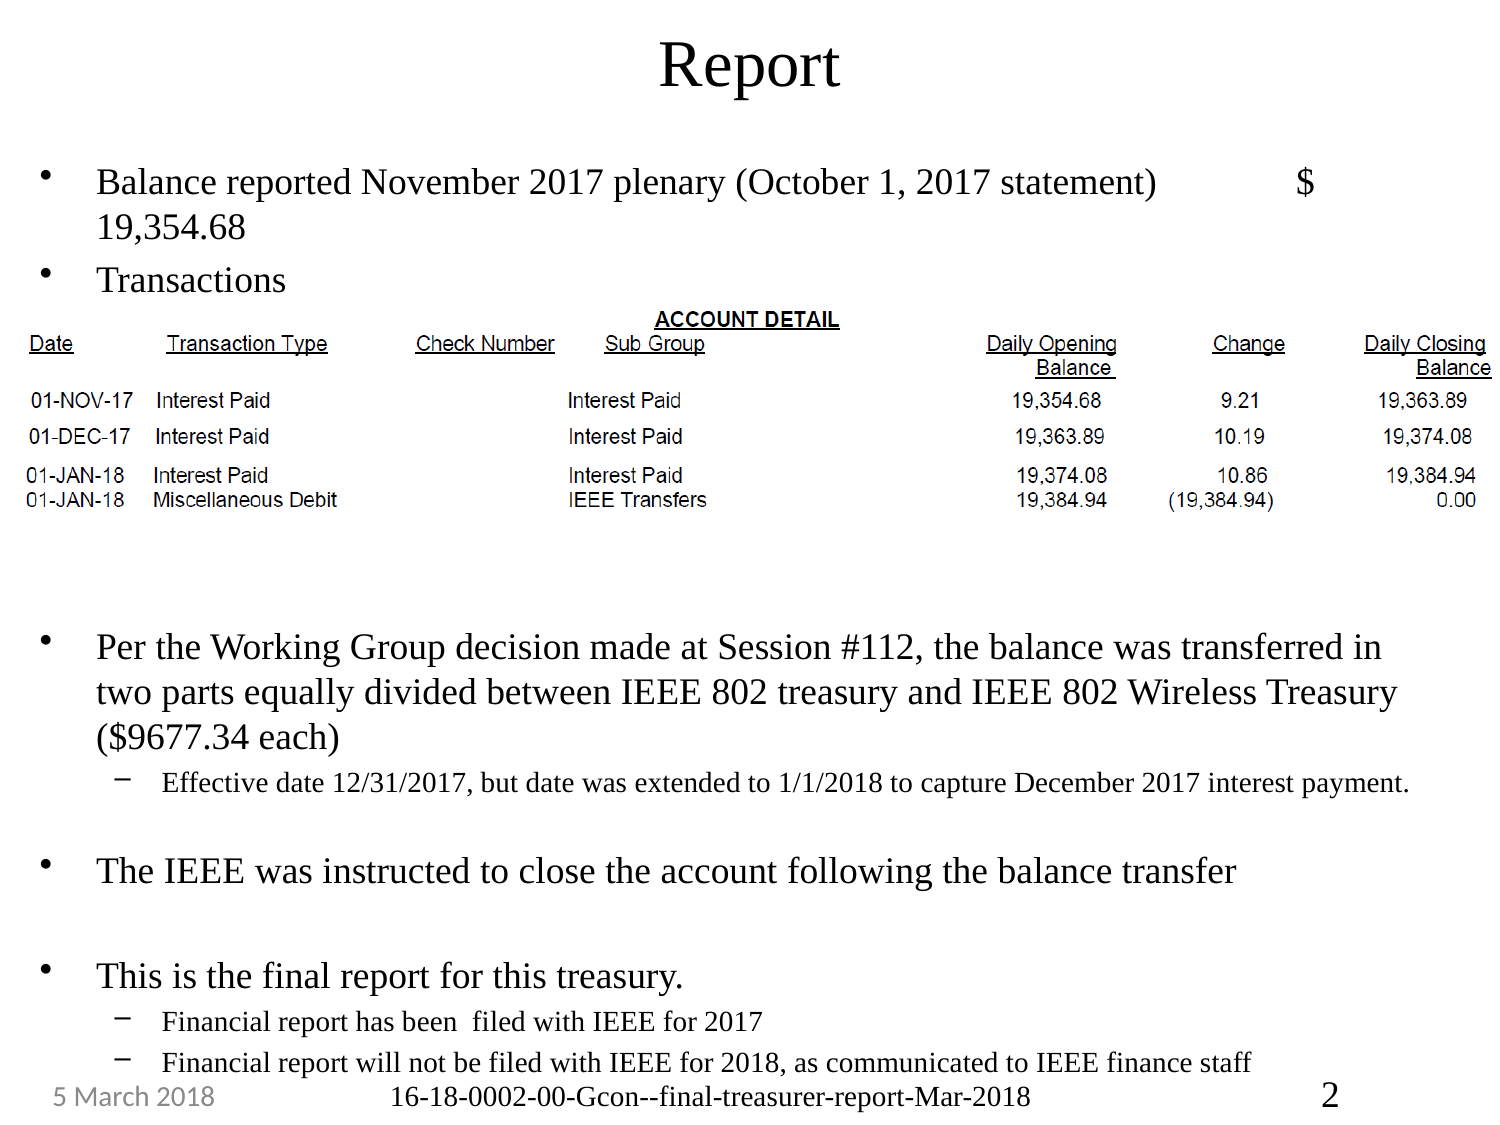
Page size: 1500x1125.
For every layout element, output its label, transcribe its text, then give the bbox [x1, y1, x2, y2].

picture [18, 462, 1482, 517]
picture [0, 299, 1500, 383]
picture [24, 424, 1488, 454]
title Report [75, 12, 1425, 149]
text_box Balance reported November 2017 plenary (October 1, 2017 statement) $ 19,354.68 Transactions Per the Working Group decision made at Session #112, the balance was transferred in two parts equally divided between IEEE 802 treasury and IEEE 802 Wireless Treasury ($9677.34 each) Effective date 12/31/2017, but date was extended to 1/1/2018 to capture December 2017 interest payment. The IEEE was instructed to close the account following the balance transfer This is the final report for this treasury. Financial report has been filed with IEEE for 2017 Financial report will not be filed with IEEE for 2018, as communicated to IEEE finance staff [24, 525, 1450, 1068]
text_box Balance reported November 2017 plenary (October 1, 2017 statement) $ 19,354.68 Transactions Per the Working Group decision made at Session #112, the balance was transferred in two parts equally divided between IEEE 802 treasury and IEEE 802 Wireless Treasury ($9677.34 each) Effective date 12/31/2017, but date was extended to 1/1/2018 to capture December 2017 interest payment. The IEEE was instructed to close the account following the balance transfer This is the final report for this treasury. Financial report has been filed with IEEE for 2017 Financial report will not be filed with IEEE for 2018, as communicated to IEEE finance staff [24, 149, 1450, 298]
picture [18, 387, 1488, 420]
